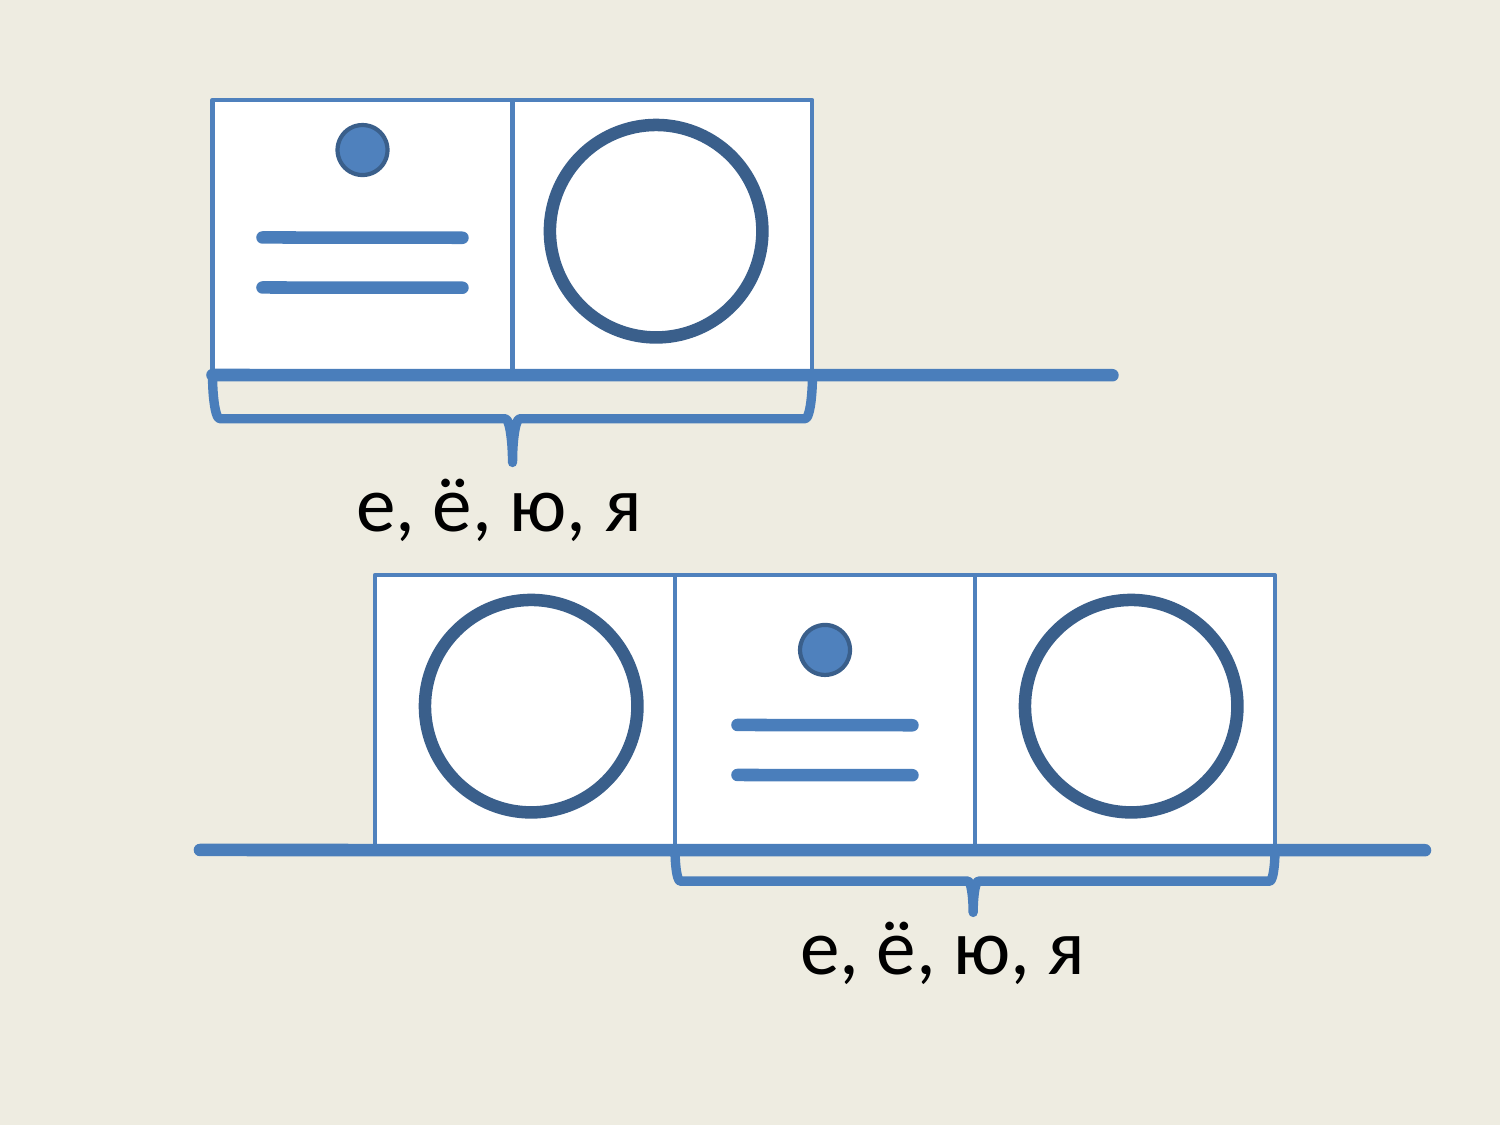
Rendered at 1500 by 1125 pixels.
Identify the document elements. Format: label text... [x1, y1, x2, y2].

list е, ё, ю, я е, ё, ю, я [75, 87, 1425, 1005]
text_box [510, 98, 814, 368]
text_box [373, 573, 677, 843]
text_box [210, 98, 510, 369]
text_box [1022, 597, 1240, 815]
text_box [977, 573, 1277, 843]
text_box [547, 122, 765, 340]
text_box [422, 597, 640, 815]
text_box [677, 573, 977, 843]
text_box [797, 622, 853, 678]
text_box [674, 860, 1276, 914]
text_box [211, 381, 814, 464]
text_box [335, 122, 390, 178]
